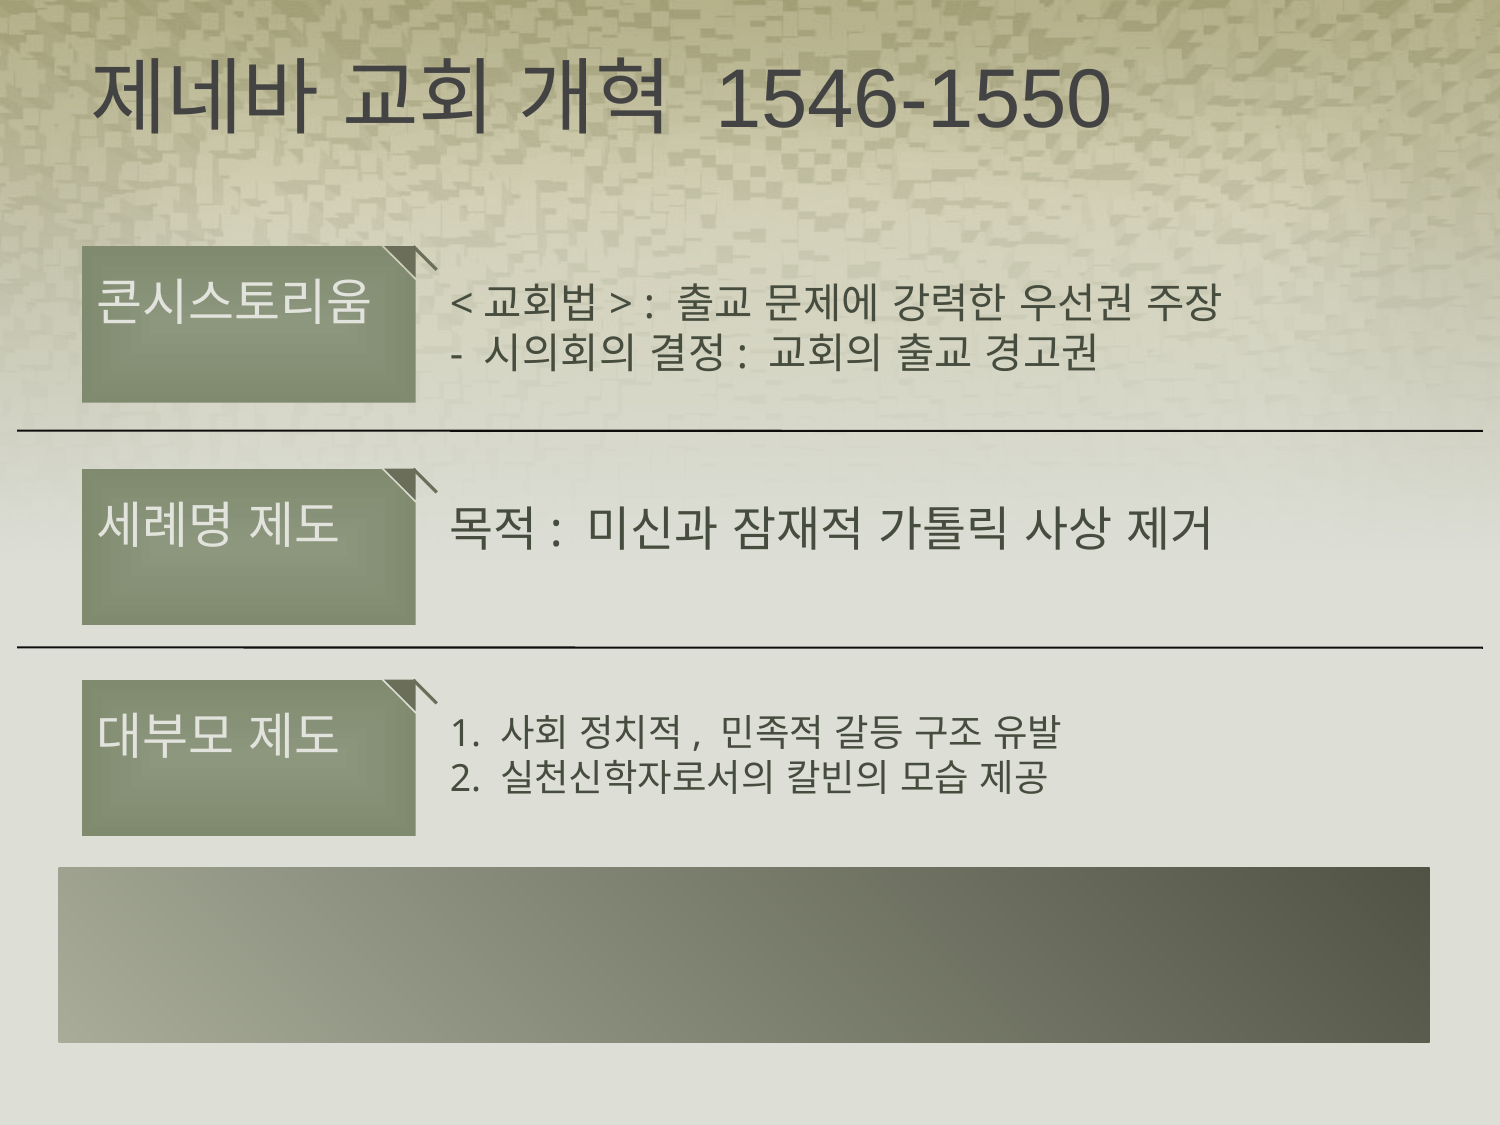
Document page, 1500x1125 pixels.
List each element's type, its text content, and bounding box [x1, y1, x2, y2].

text_box [56, 865, 1432, 1045]
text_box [383, 244, 438, 279]
text_box 목적: 미신과 잠재적 가톨릭 사상 제거 [435, 490, 1348, 564]
text_box <교회법> : 출교 문제에 강력한 우선권 주장 - 시의회의 결정: 교회의 출교 경고권 [435, 268, 1348, 384]
text_box 1. 사회 정치적, 민족적 갈등 구조 유발 2. 실천신학자로서의 칼빈의 모습 제공 [435, 701, 1348, 807]
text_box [383, 678, 438, 713]
text_box 세례명 제도 [79, 466, 418, 628]
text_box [383, 467, 438, 502]
text_box 콘시스토리움 [79, 243, 418, 405]
title 제네바 교회 개혁 1546-1550 [75, 28, 1425, 160]
text_box 대부모 제도 [79, 677, 418, 839]
